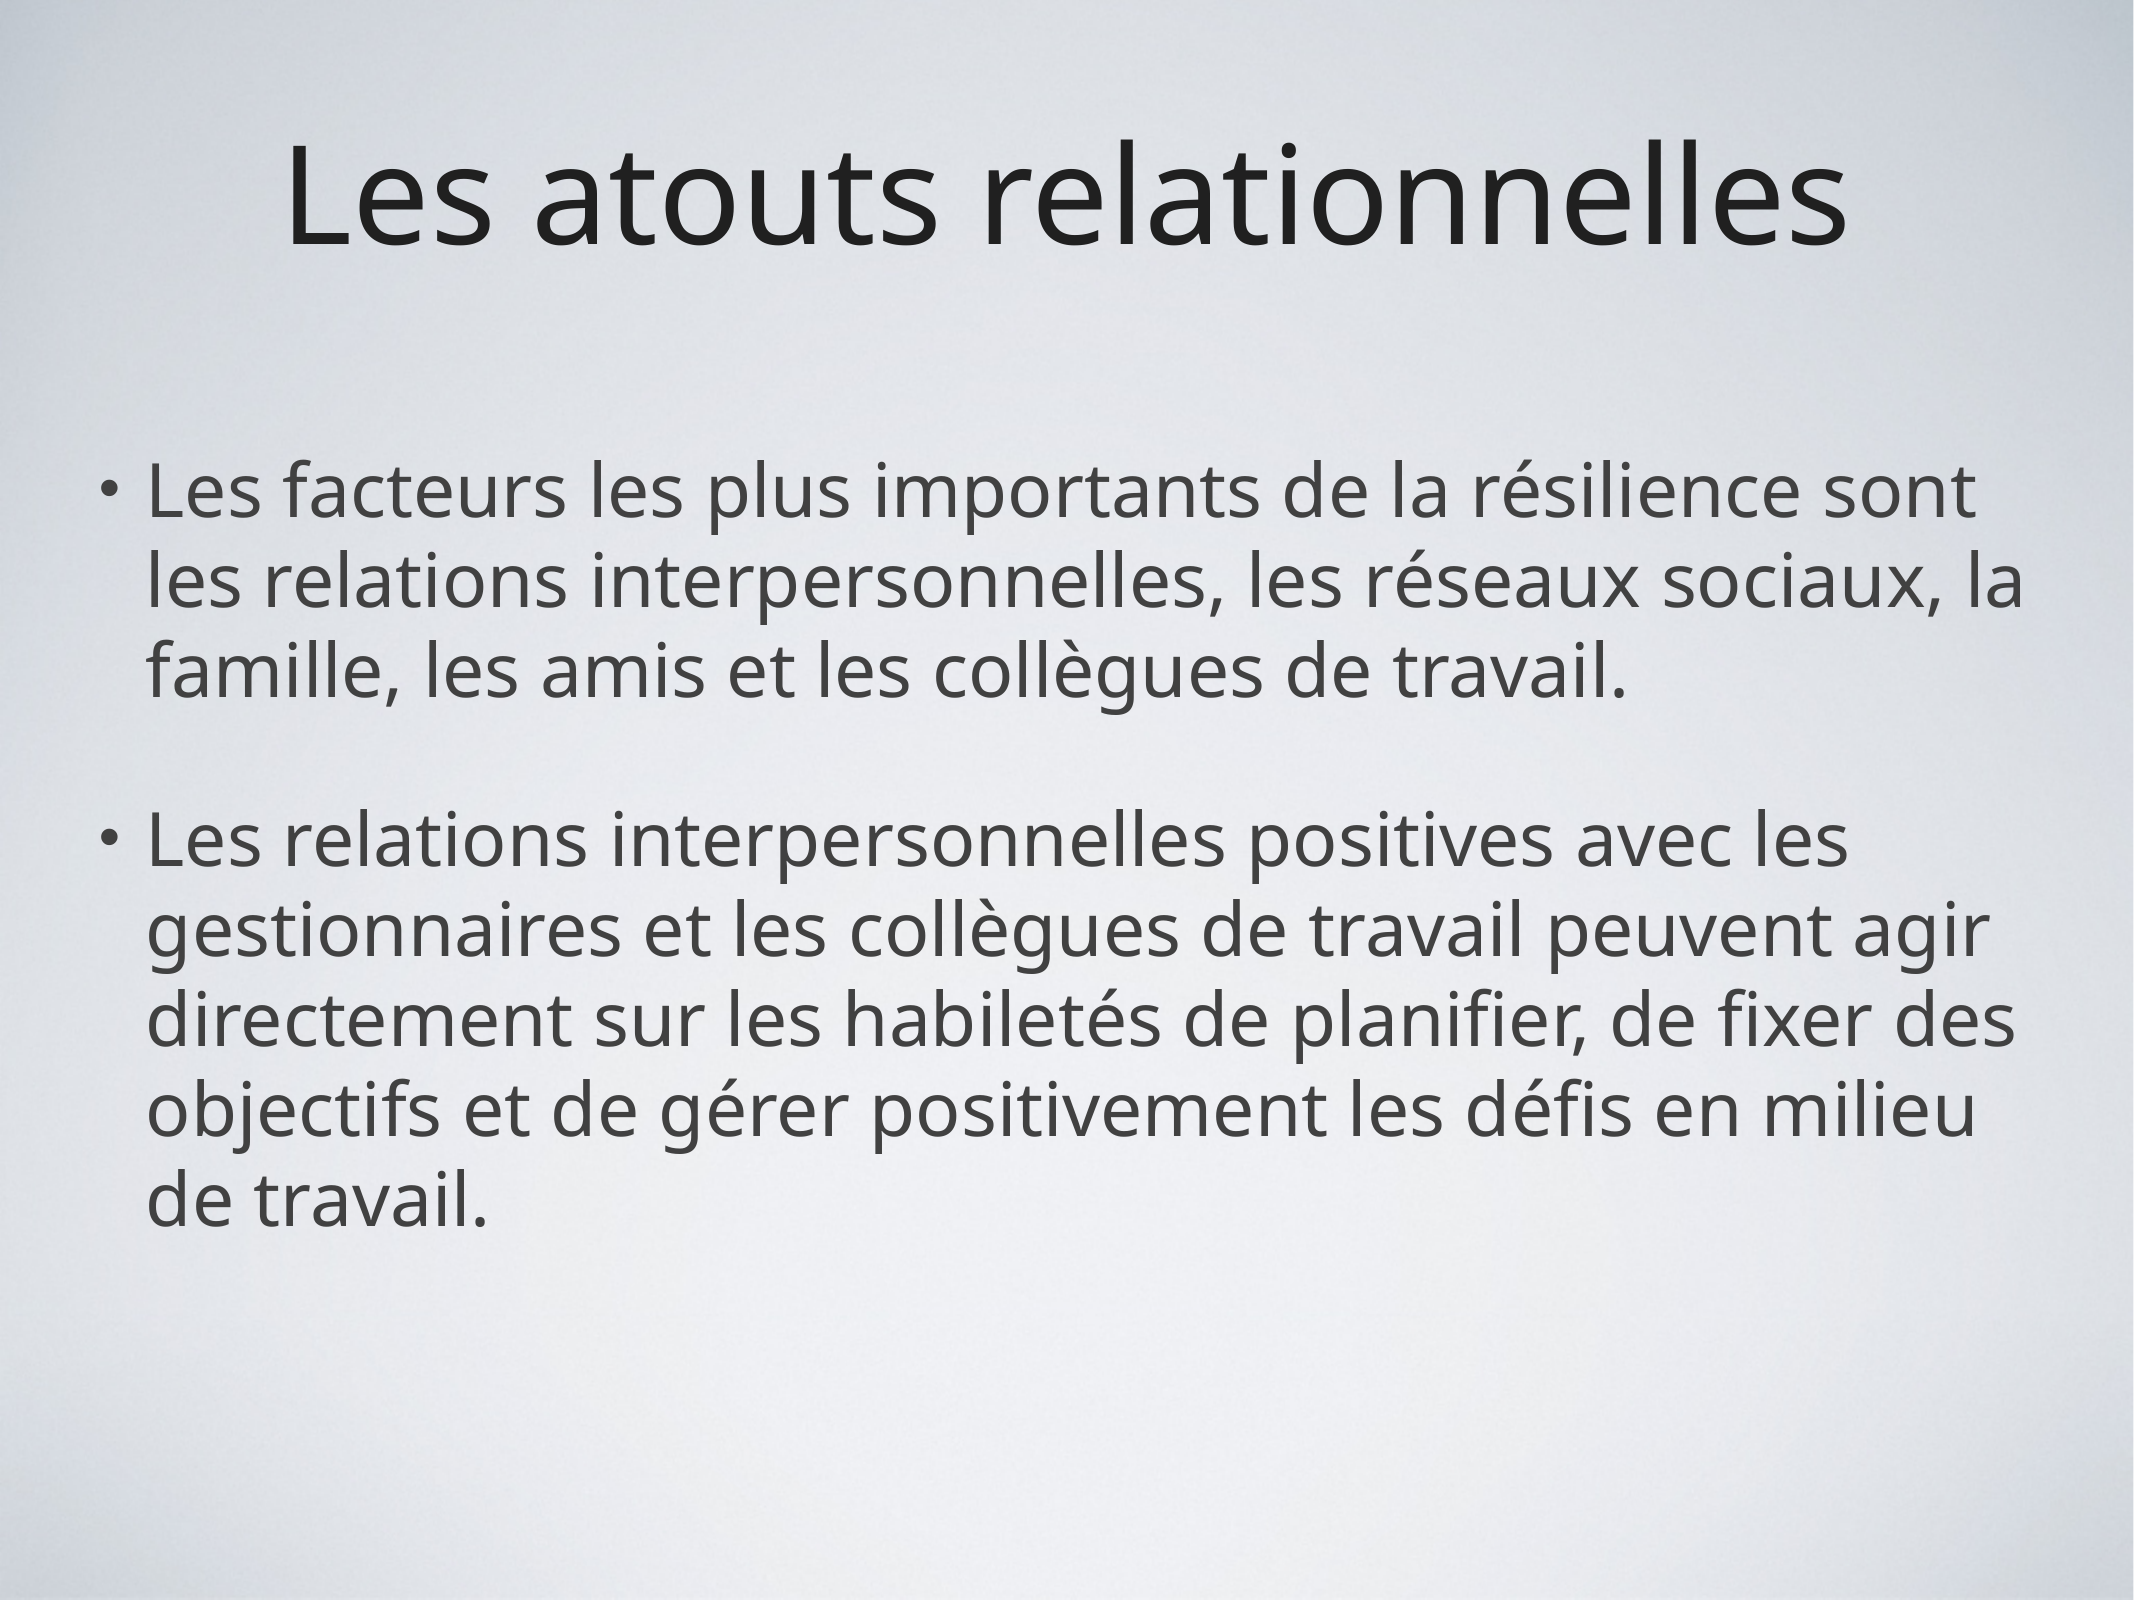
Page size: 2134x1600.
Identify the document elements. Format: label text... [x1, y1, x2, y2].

picture [0, 0, 2134, 1600]
title Les atouts relationnelles [58, 0, 2075, 400]
list Les facteurs les plus importants de la résilience sont les relations interpersonnelles, les réseaux sociaux, la famille, les amis et les collègues de travail. Les relations interpersonnelles positives avec les gestionnaires et les collègues de travail peuvent agir directement sur les habiletés de planifier, de fixer des objectifs et de gérer positivement les défis en milieu de travail. [90, 433, 2043, 1226]
